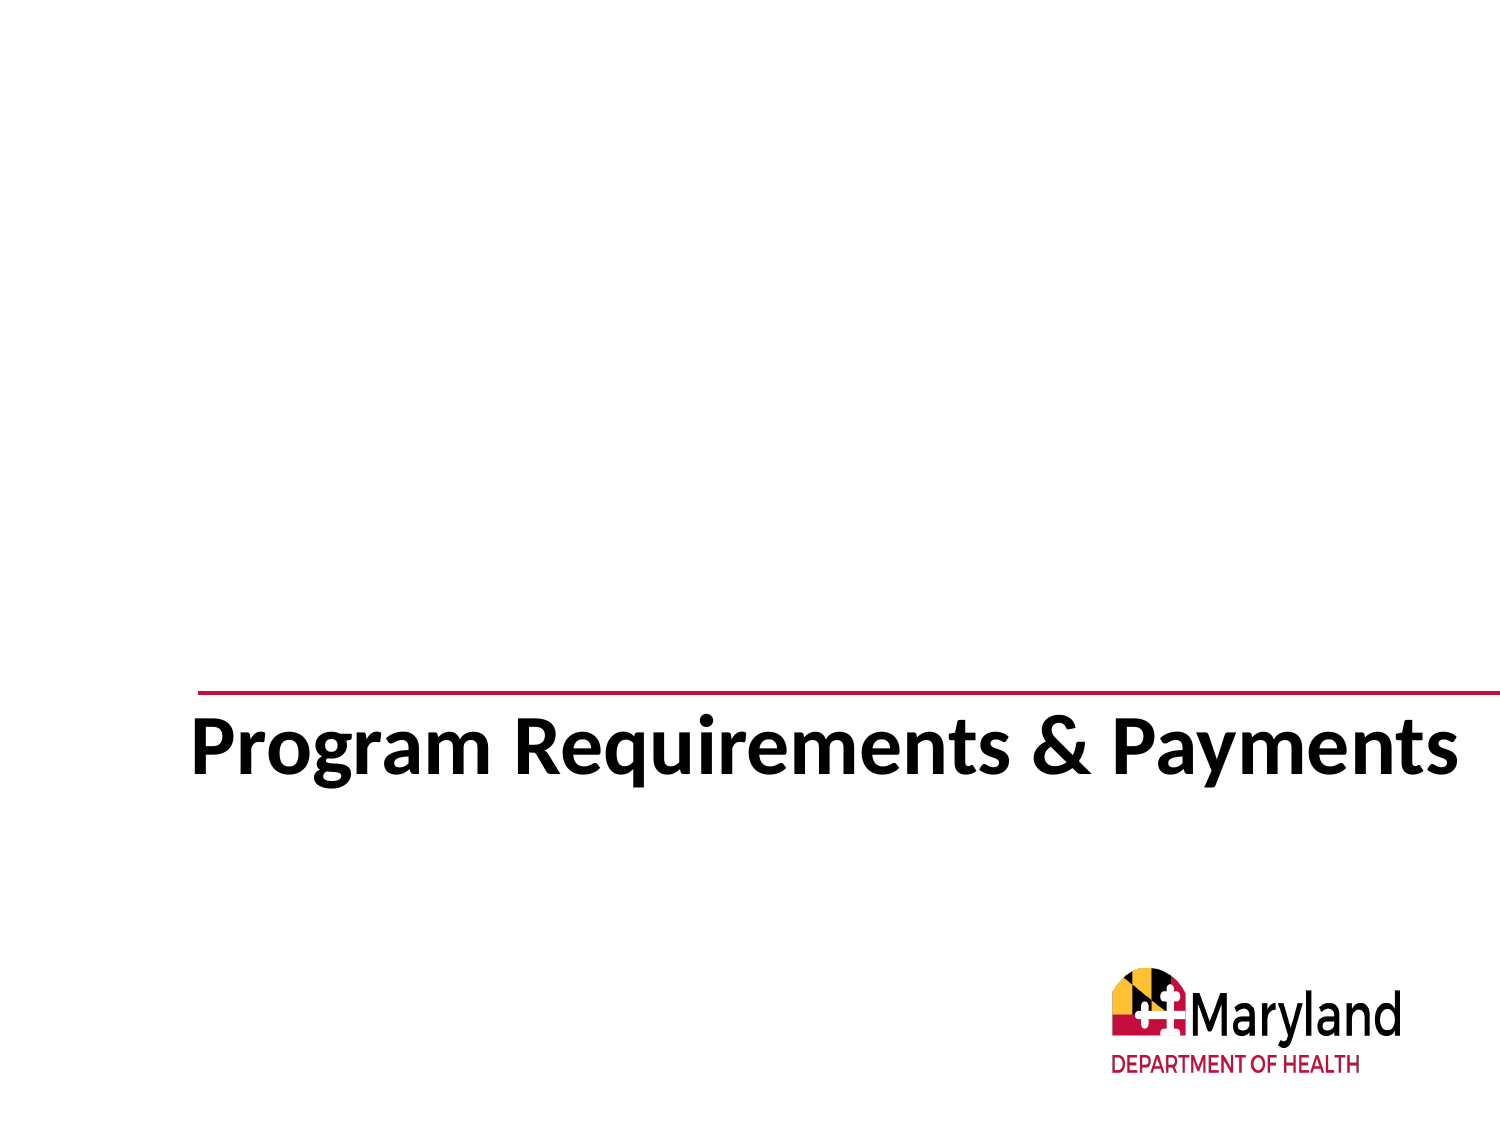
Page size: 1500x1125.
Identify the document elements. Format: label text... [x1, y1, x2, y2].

picture [1105, 958, 1400, 1073]
list Program Requirements & Payments [179, 694, 1482, 789]
